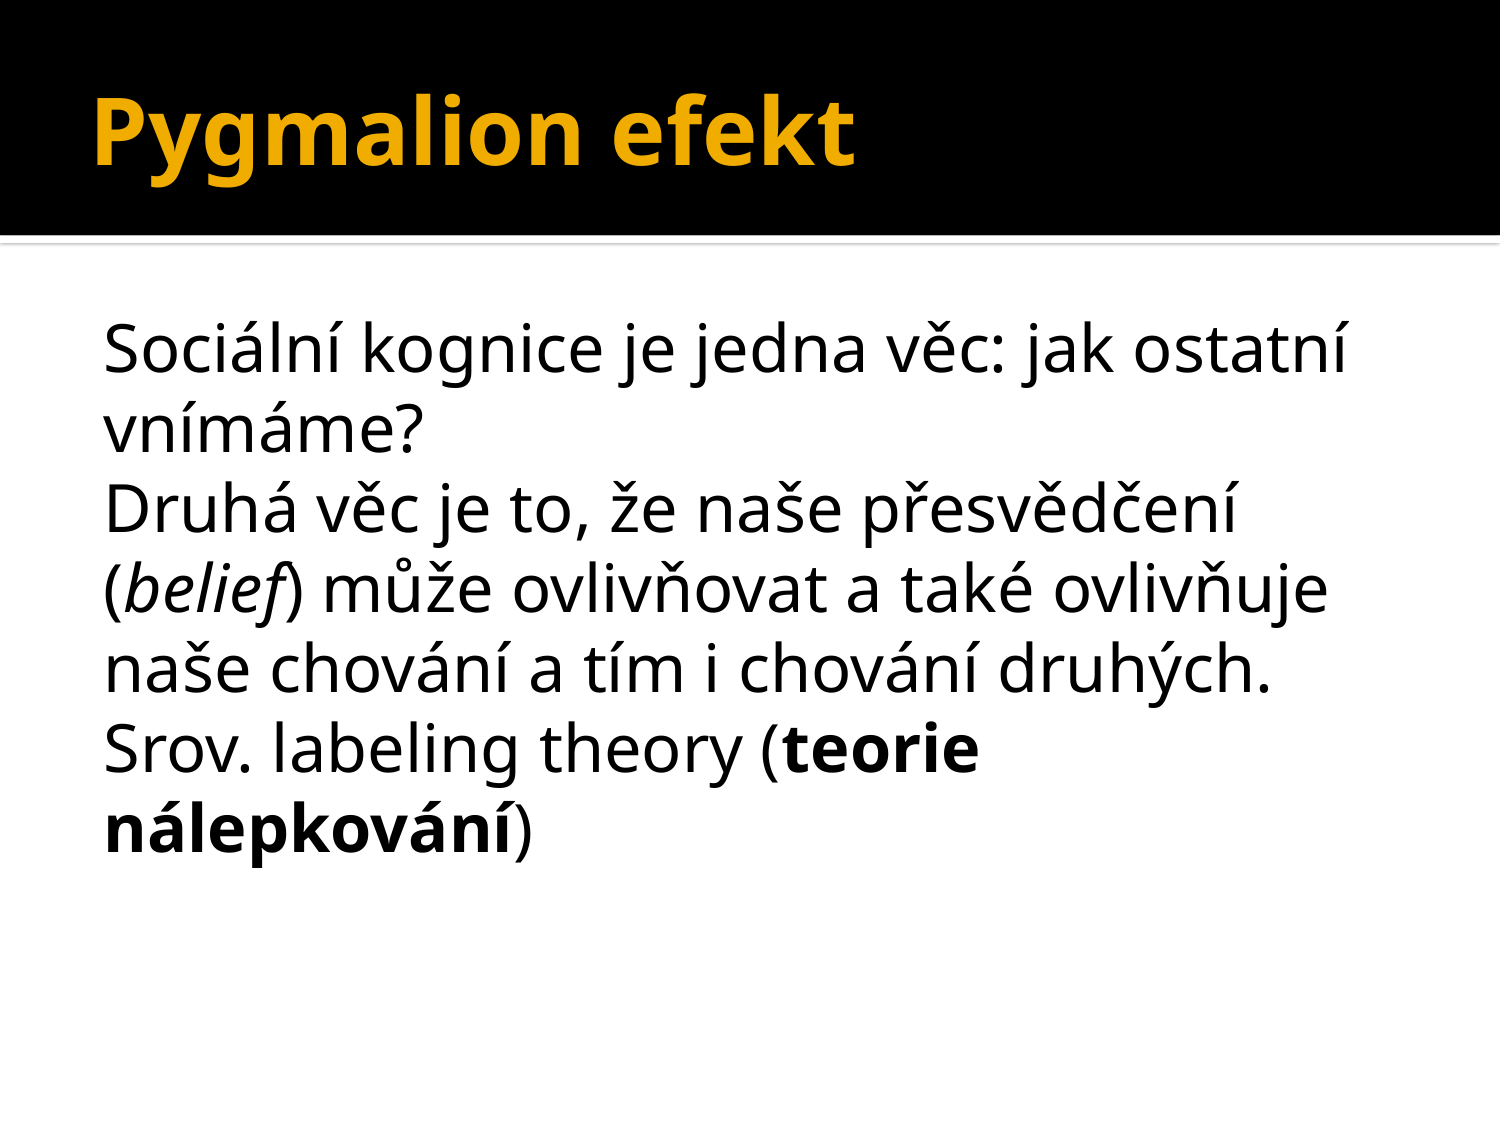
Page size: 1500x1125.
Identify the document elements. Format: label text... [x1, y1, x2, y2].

text_box Sociální kognice je jedna věc: jak ostatní vnímáme? Druhá věc je to, že naše přesvědčení (belief) může ovlivňovat a také ovlivňuje naše chování a tím i chování druhých. Srov. labeling theory (teorie nálepkování) [75, 291, 1425, 1050]
text_box Pygmalion efekt [75, 25, 1425, 231]
